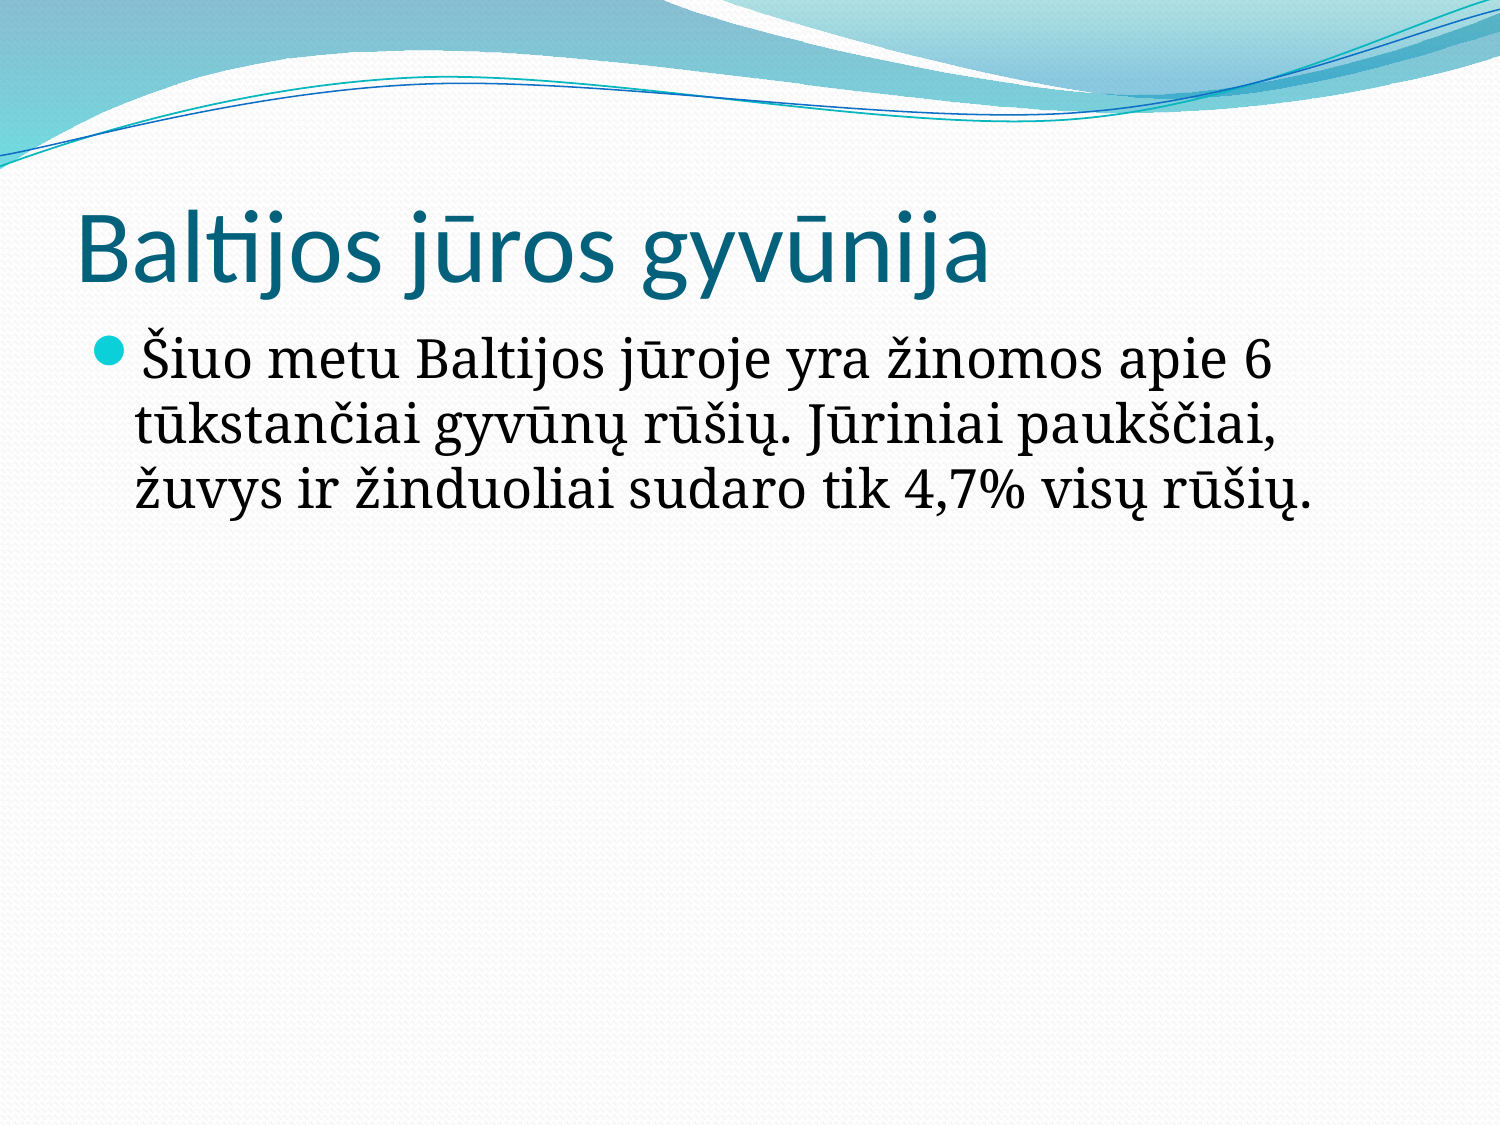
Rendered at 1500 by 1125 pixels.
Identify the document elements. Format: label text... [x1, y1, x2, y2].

list Šiuo metu Baltijos jūroje yra žinomos apie 6 tūkstančiai gyvūnų rūšių. Jūriniai paukščiai, žuvys ir žinduoliai sudaro tik 4,7% visų rūšių. [75, 317, 1425, 1038]
title Baltijos jūros gyvūnija [75, 115, 1425, 303]
